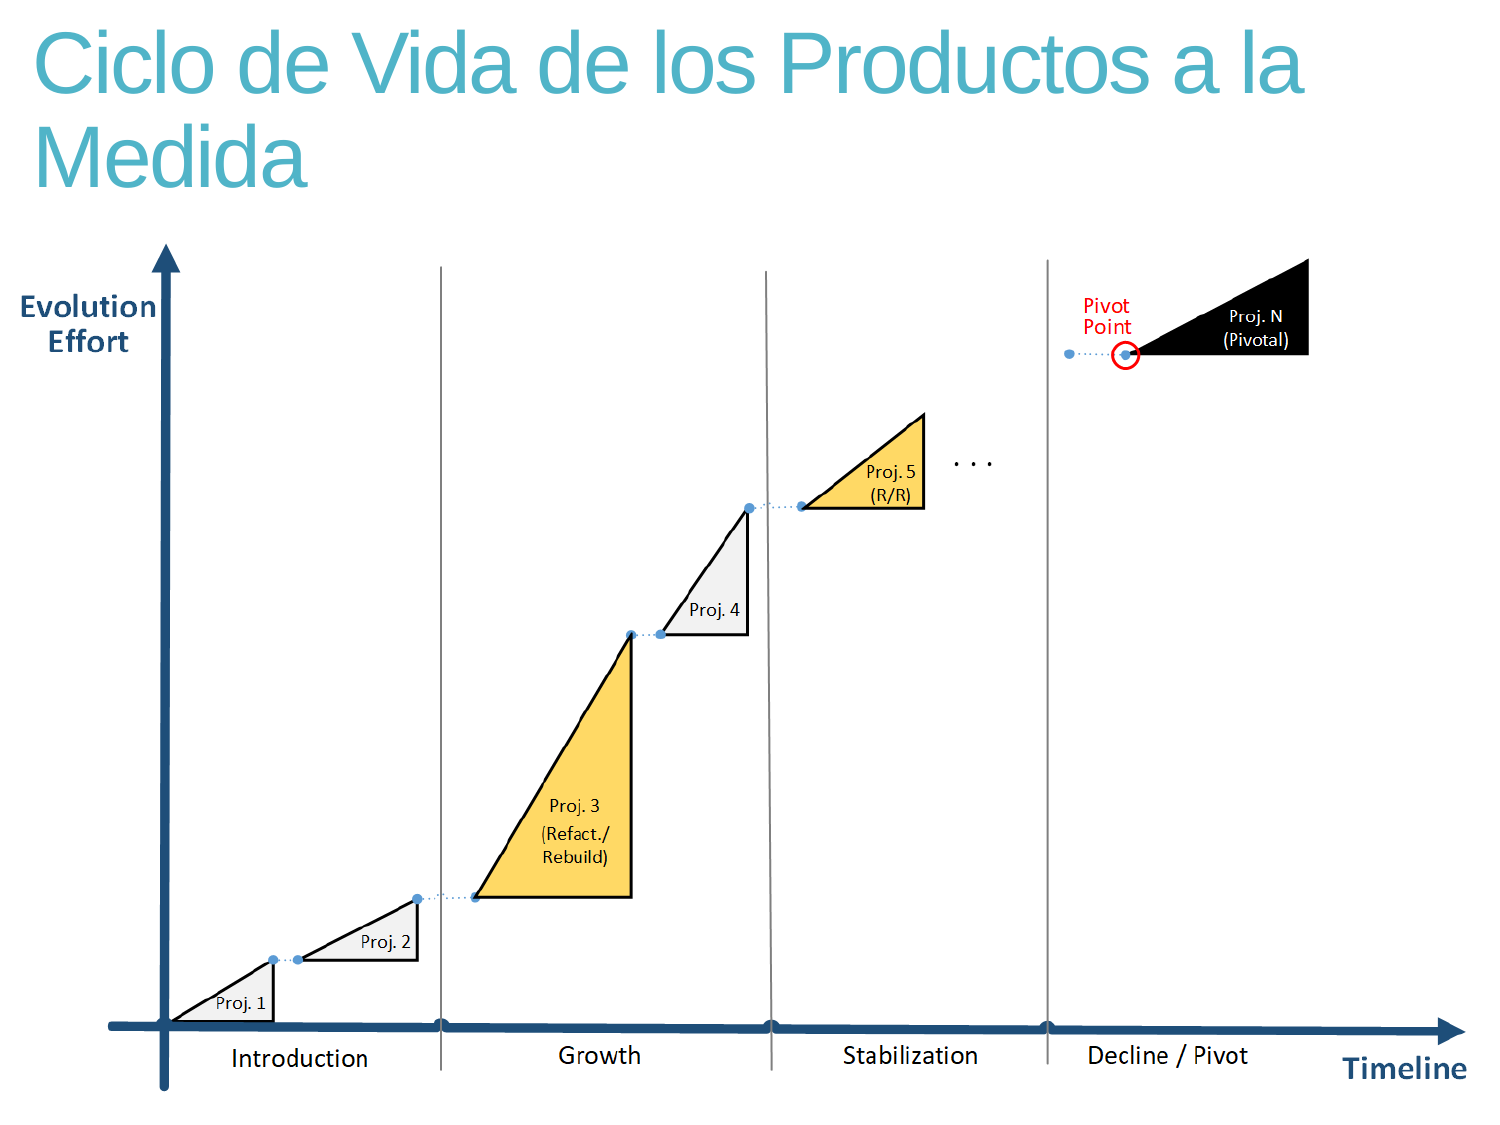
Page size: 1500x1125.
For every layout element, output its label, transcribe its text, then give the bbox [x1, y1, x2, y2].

title Ciclo de Vida de los Productos a la Medida [17, 30, 1486, 194]
picture [0, 243, 1486, 1107]
